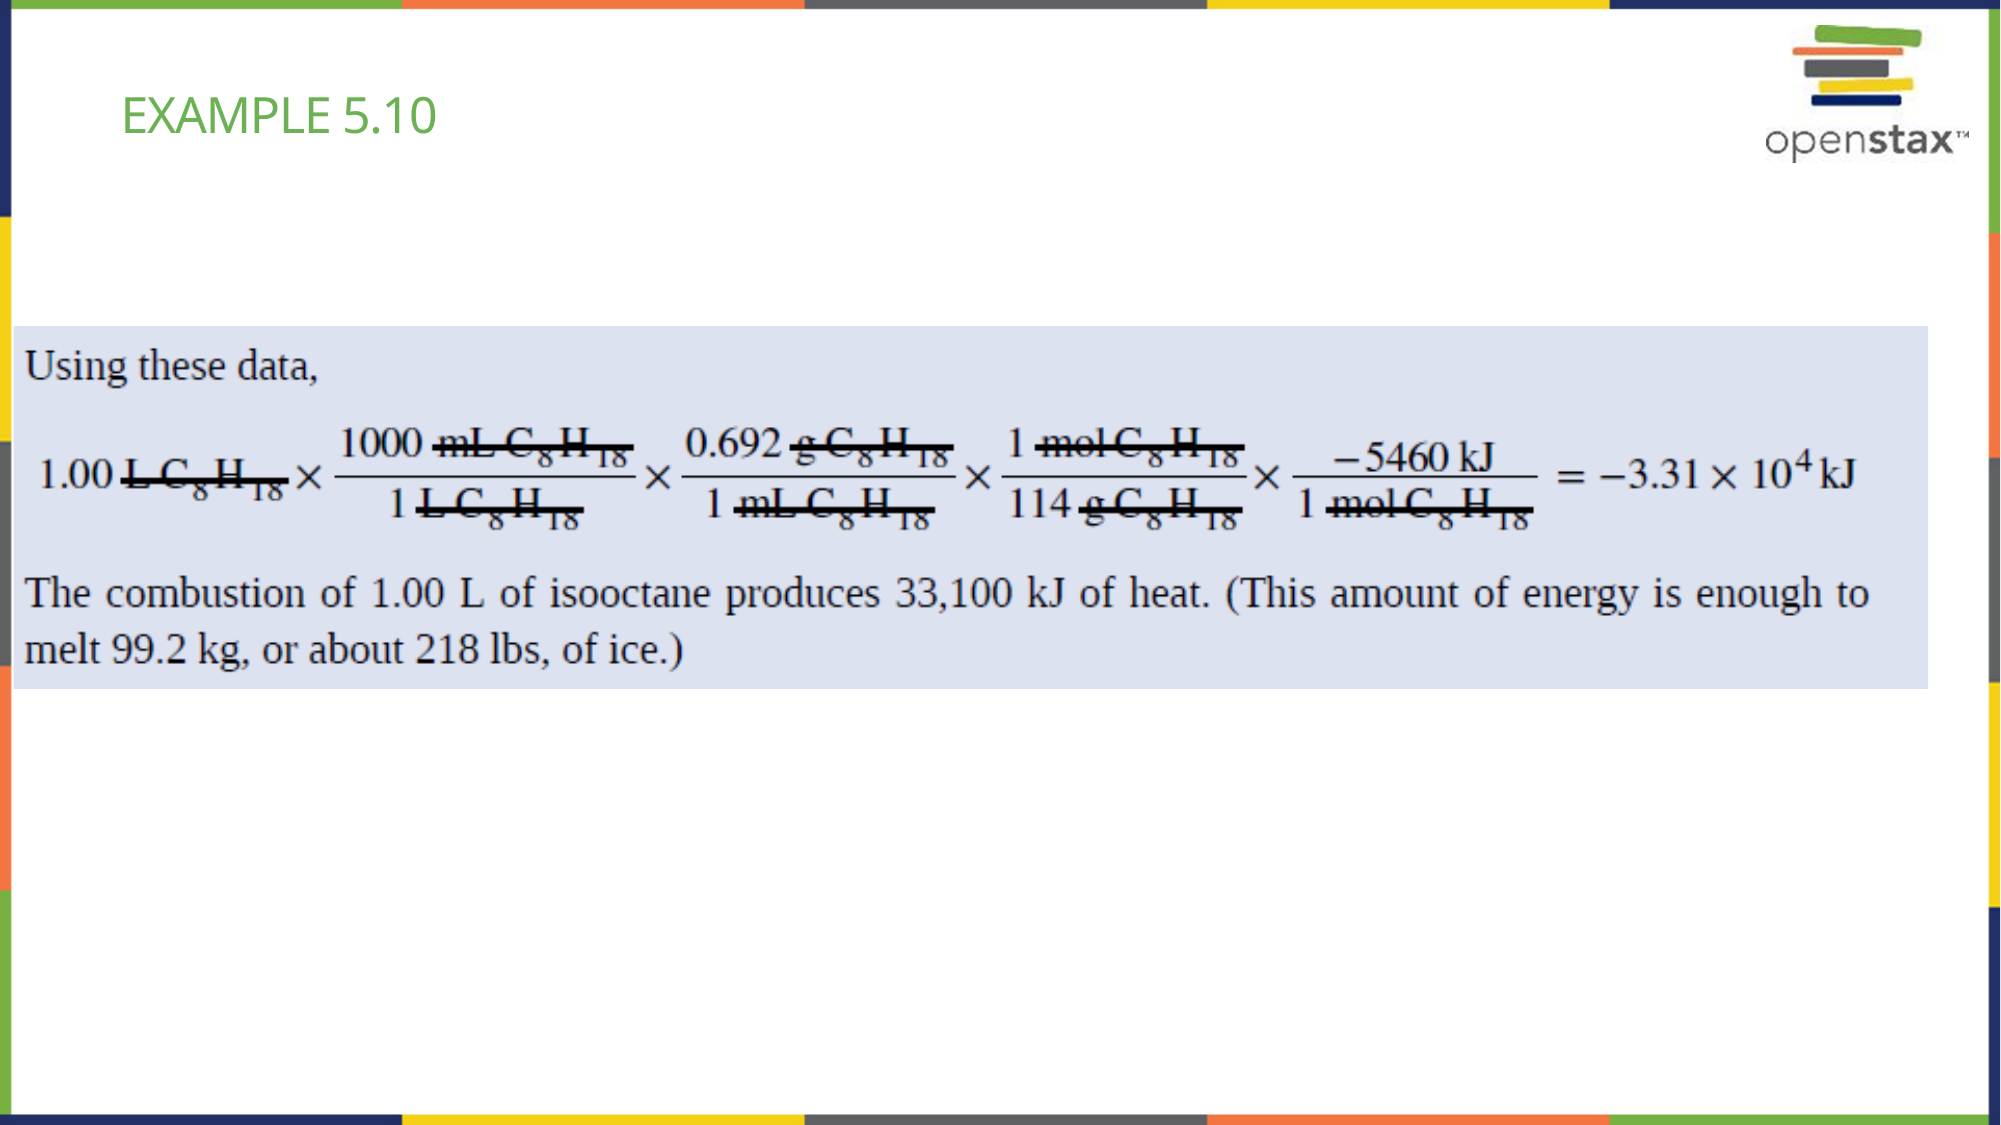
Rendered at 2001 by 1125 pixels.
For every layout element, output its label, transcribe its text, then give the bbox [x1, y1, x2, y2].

title Example 5.10 [105, 42, 599, 152]
picture [0, 0, 2001, 1125]
